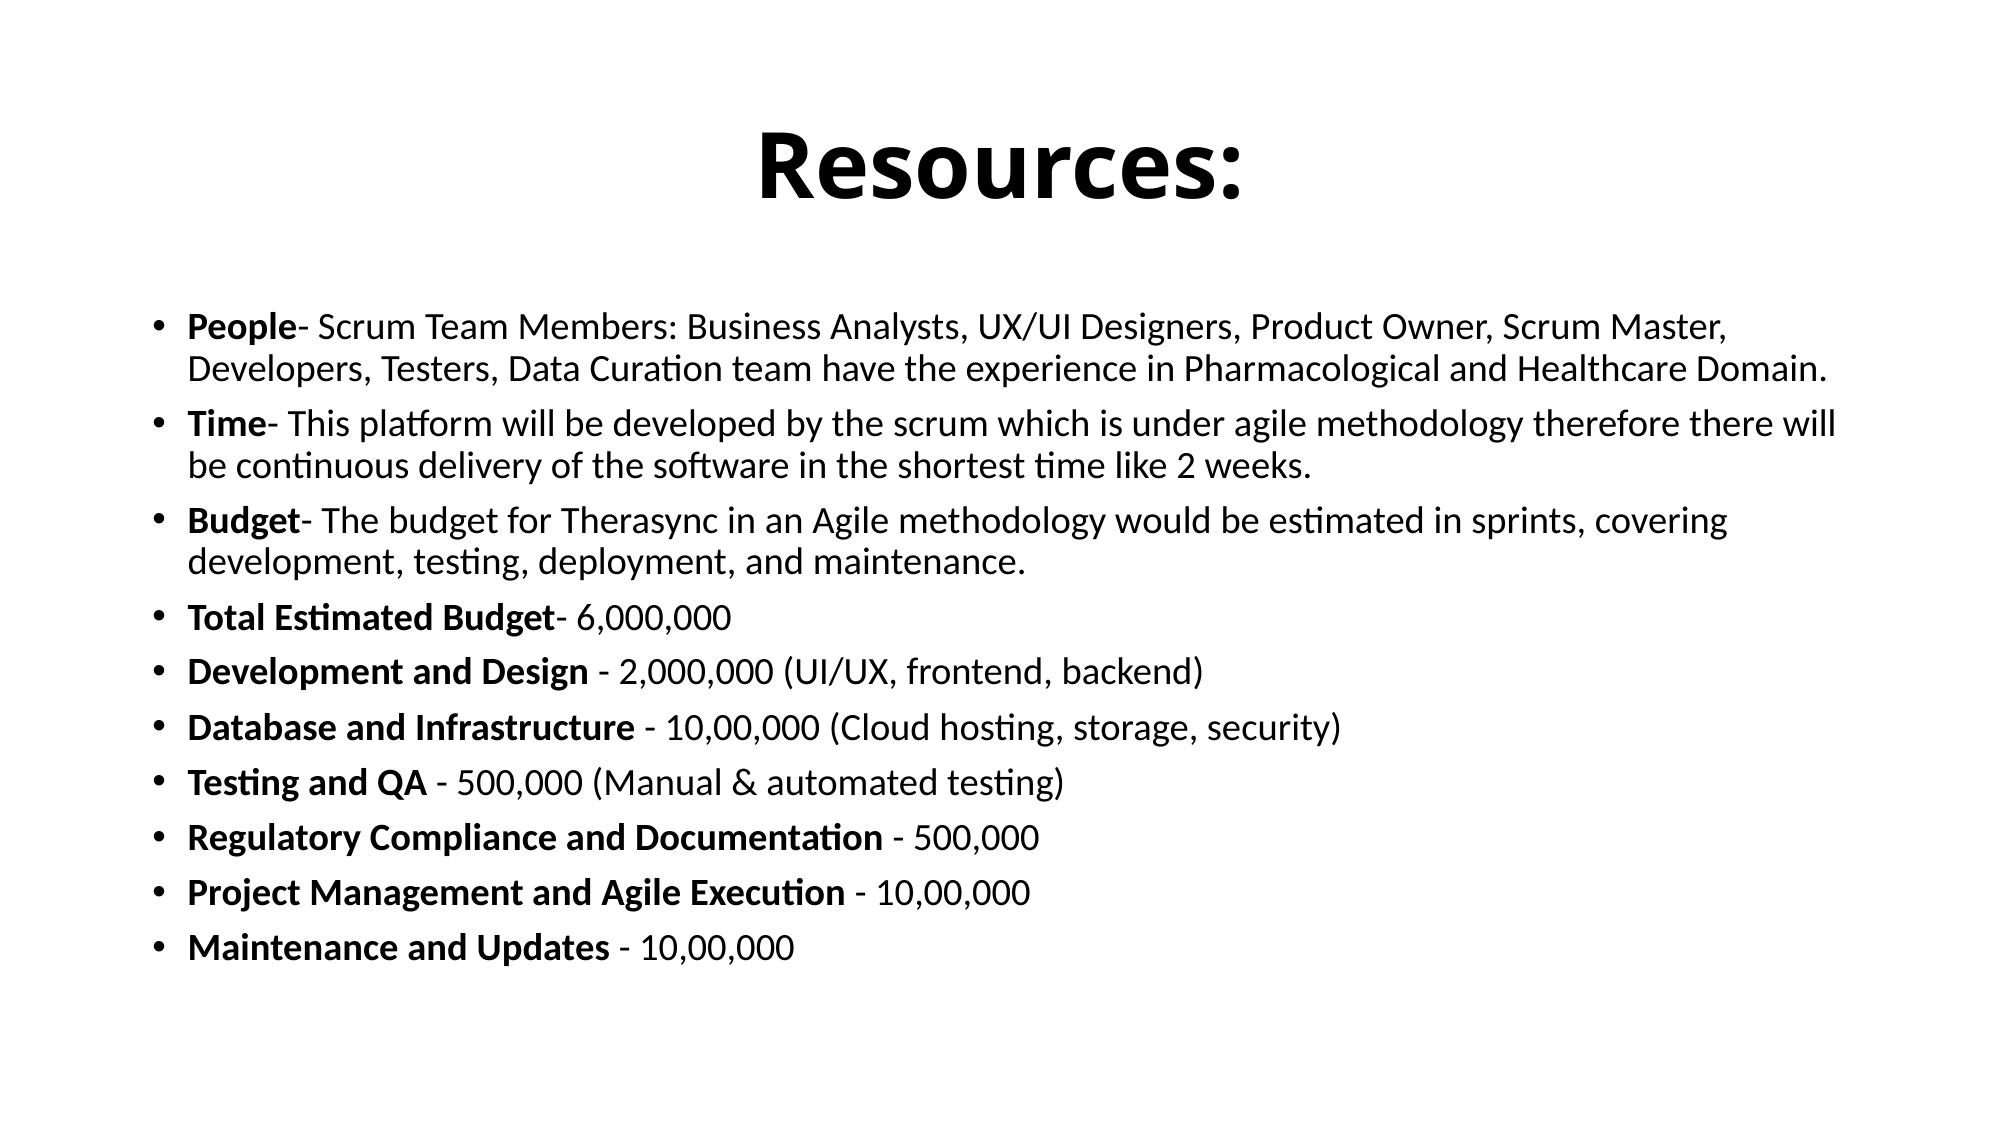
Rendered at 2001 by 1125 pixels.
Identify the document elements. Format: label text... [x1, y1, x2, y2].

list People- Scrum Team Members: Business Analysts, UX/UI Designers, Product Owner, Scrum Master, Developers, Testers, Data Curation team have the experience in Pharmacological and Healthcare Domain. Time- This platform will be developed by the scrum which is under agile methodology therefore there will be continuous delivery of the software in the shortest time like 2 weeks. Budget- The budget for Therasync in an Agile methodology would be estimated in sprints, covering development, testing, deployment, and maintenance. Total Estimated Budget- 6,000,000 Development and Design - 2,000,000 (UI/UX, frontend, backend) Database and Infrastructure - 10,00,000 (Cloud hosting, storage, security) Testing and QA - 500,000 (Manual & automated testing) Regulatory Compliance and Documentation - 500,000 Project Management and Agile Execution - 10,00,000 Maintenance and Updates - 10,00,000 [137, 299, 1863, 1014]
title Resources: [137, 59, 1863, 278]
